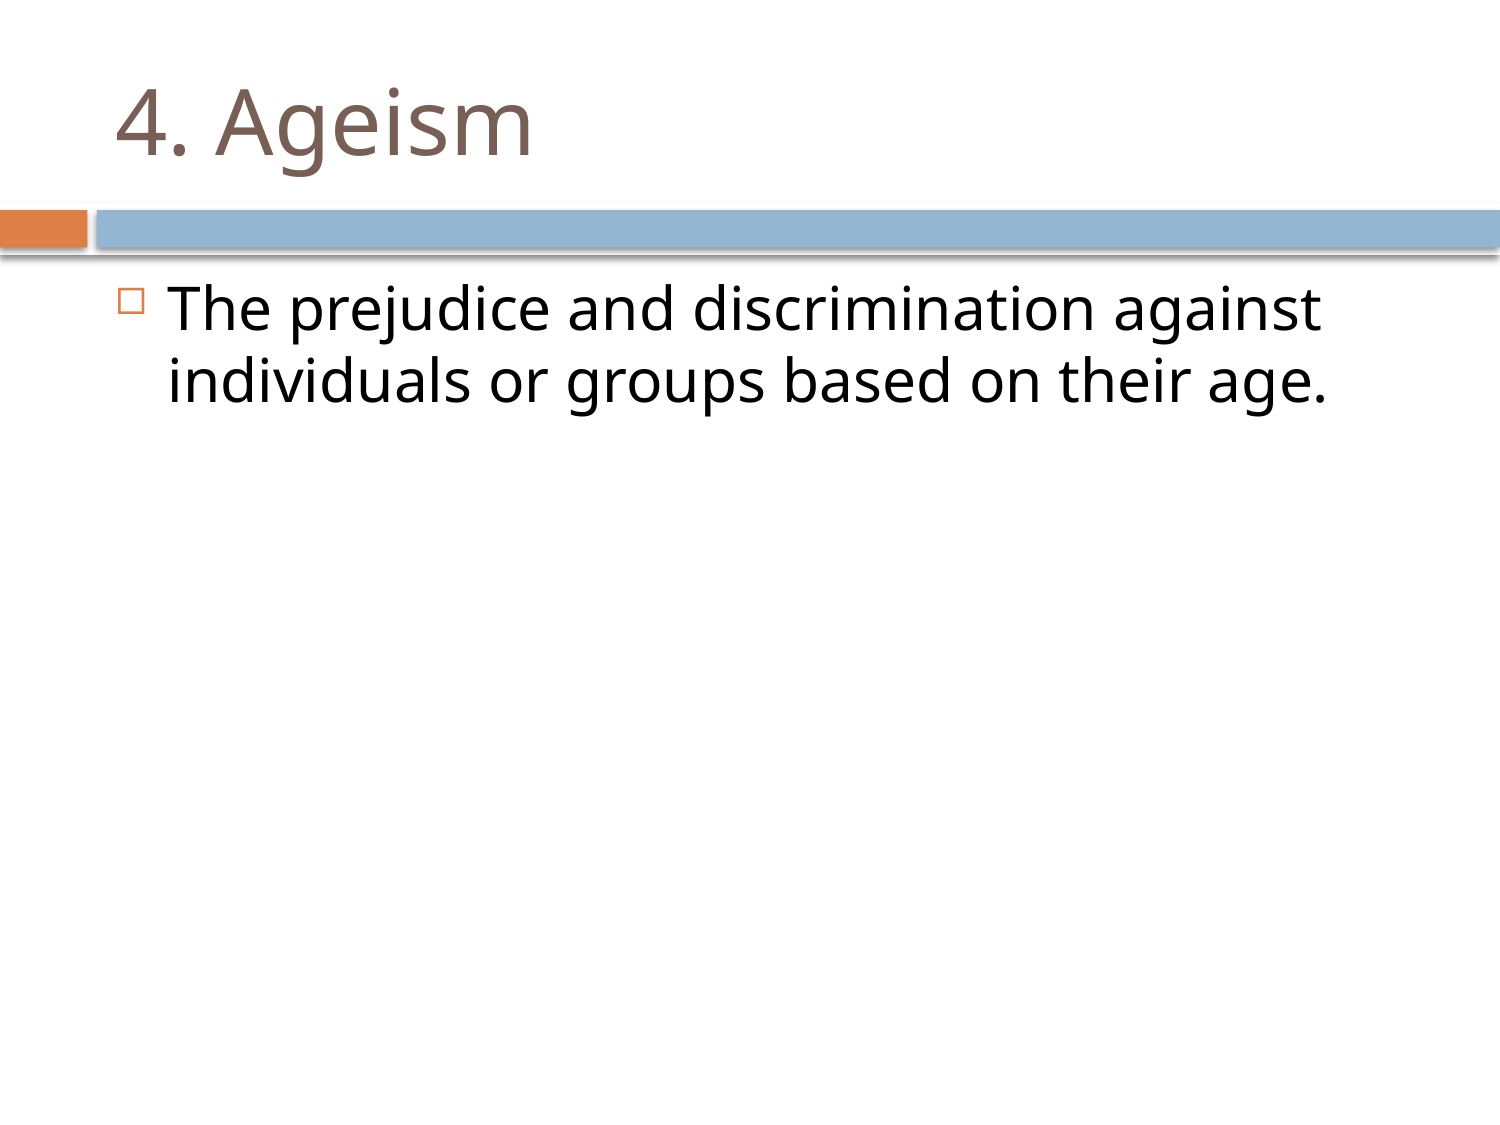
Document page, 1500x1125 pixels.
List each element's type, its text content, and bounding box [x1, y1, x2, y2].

list The prejudice and discrimination against individuals or groups based on their age. [100, 262, 1438, 1000]
title 4. Ageism [100, 37, 1438, 200]
